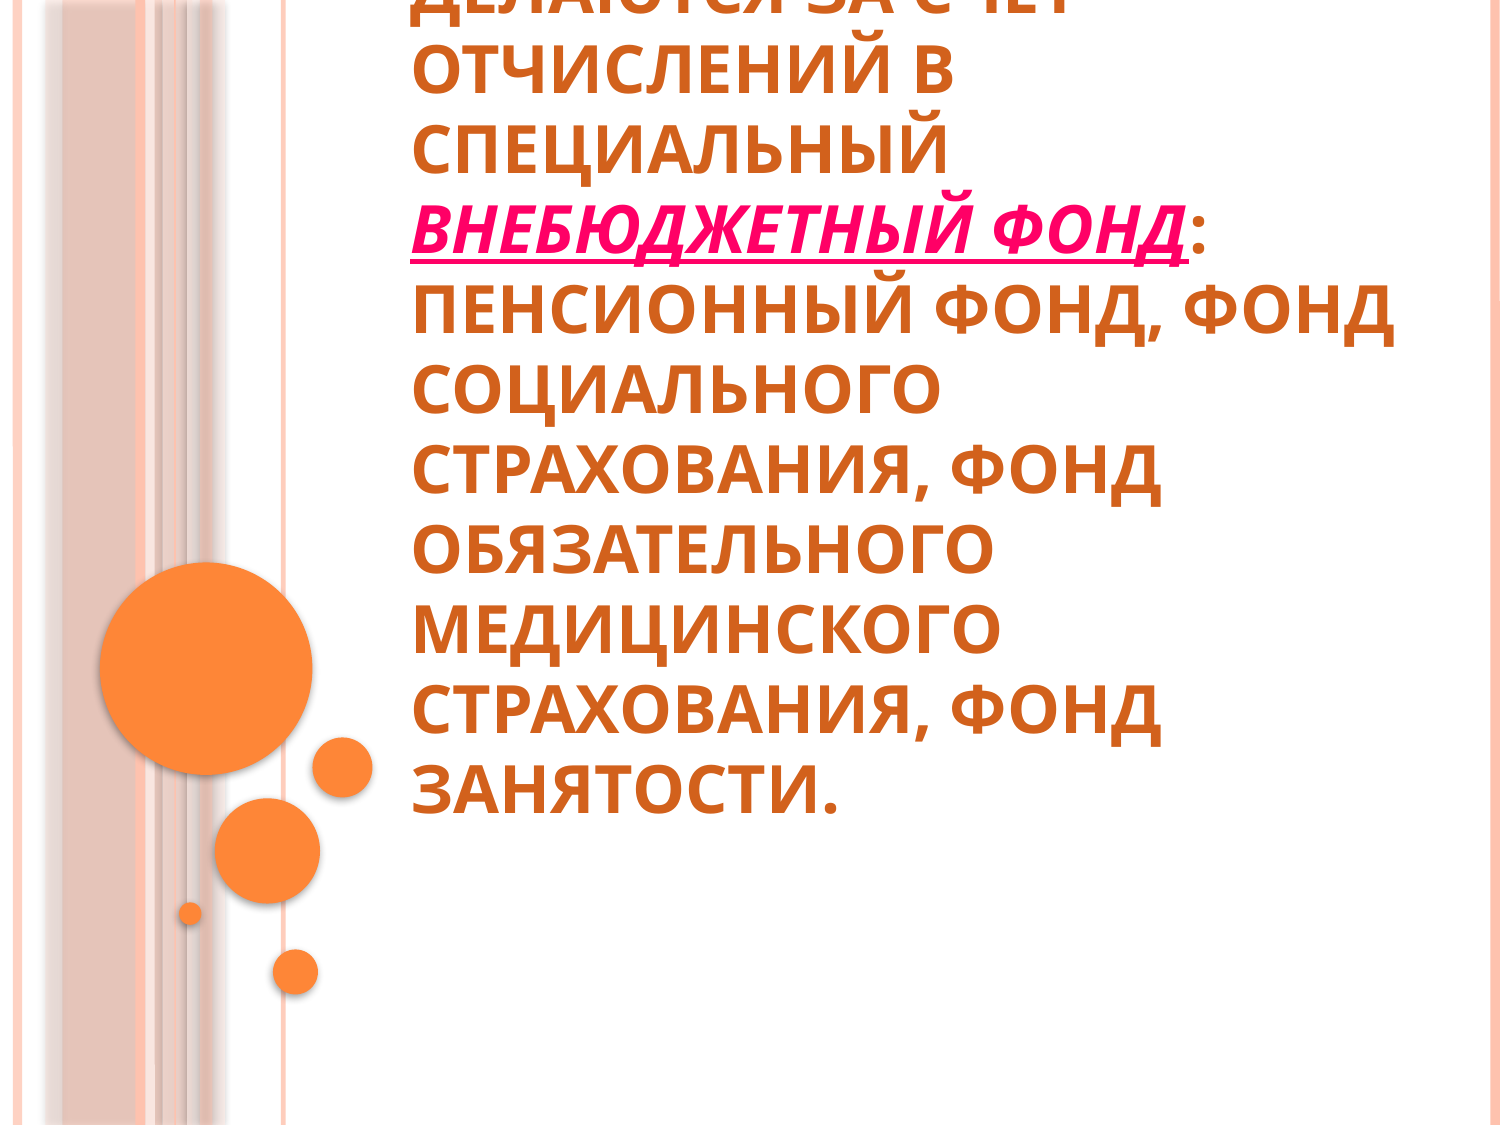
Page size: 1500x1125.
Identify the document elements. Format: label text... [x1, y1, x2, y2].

title Все эти выплаты как раз и делаются за счет отчислений в специальный внебюджетный фонд: пенсионный фонд, фонд социального страхования, фонд обязательного медицинского страхования, фонд занятости. [395, 42, 1459, 835]
